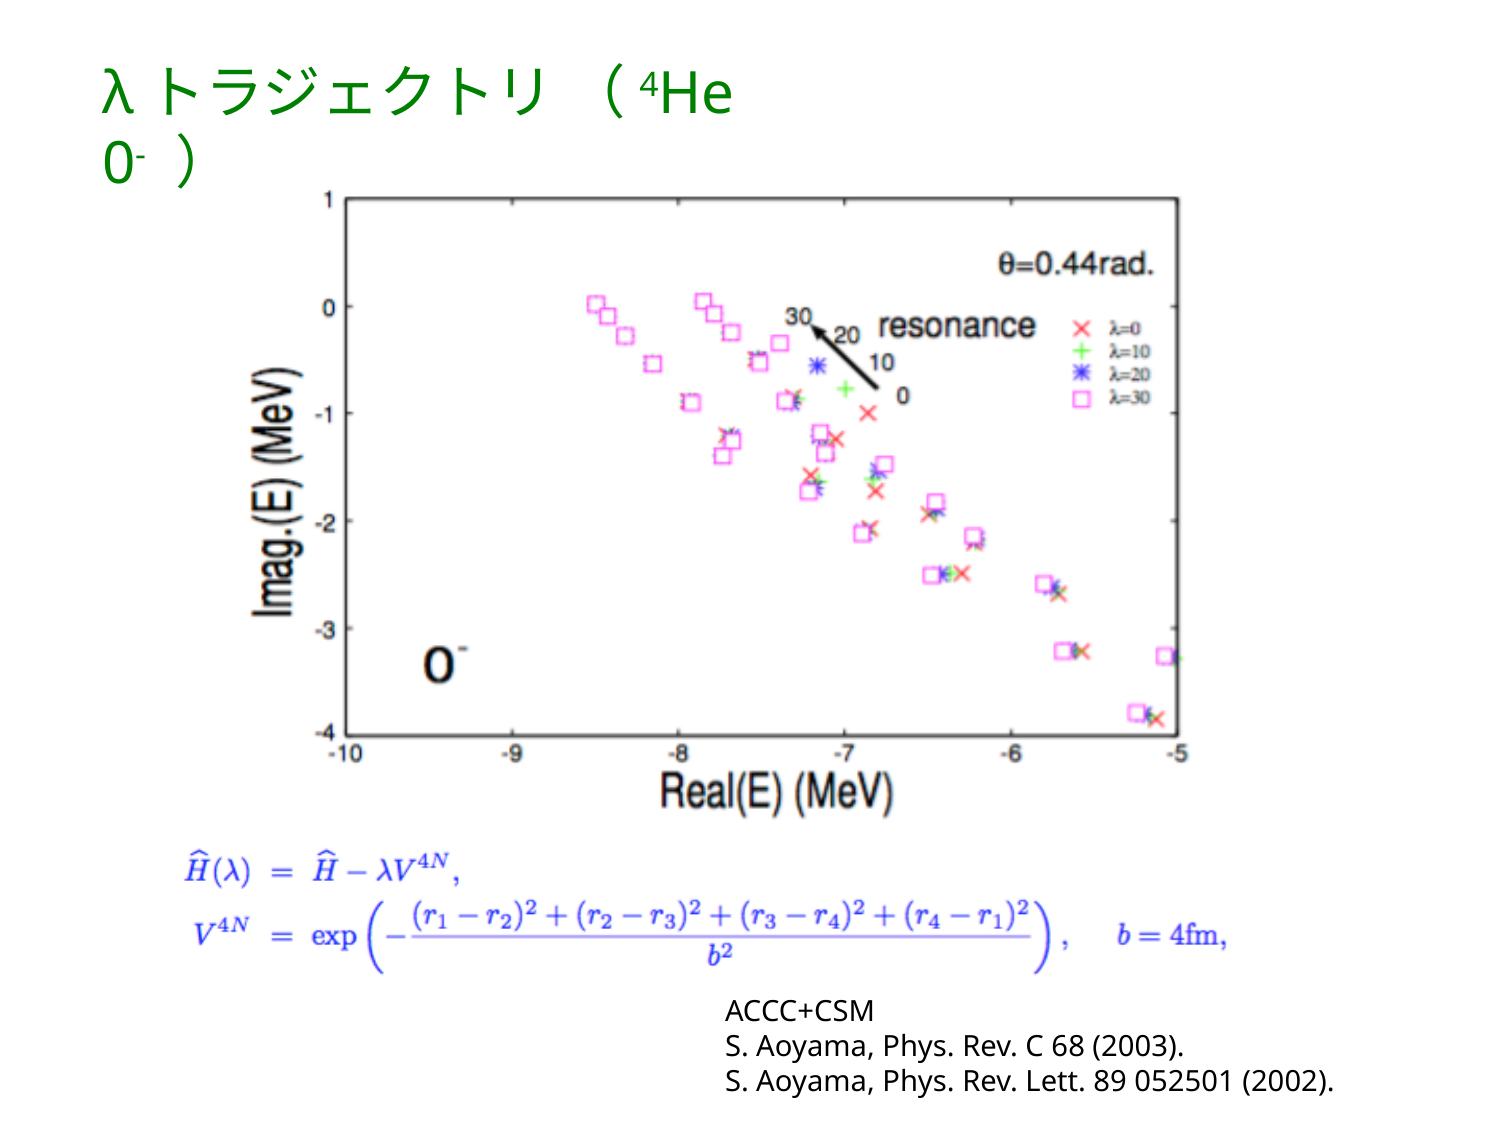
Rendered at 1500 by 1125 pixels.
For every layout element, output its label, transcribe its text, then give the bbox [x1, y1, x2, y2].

text_box ACCC+CSM S. Aoyama, Phys. Rev. C 68 (2003). S. Aoyama, Phys. Rev. Lett. 89 052501 (2002). [710, 984, 1446, 1105]
picture [155, 166, 1251, 1001]
text_box λトラジェクトリ （4He 0- ） [87, 48, 909, 203]
